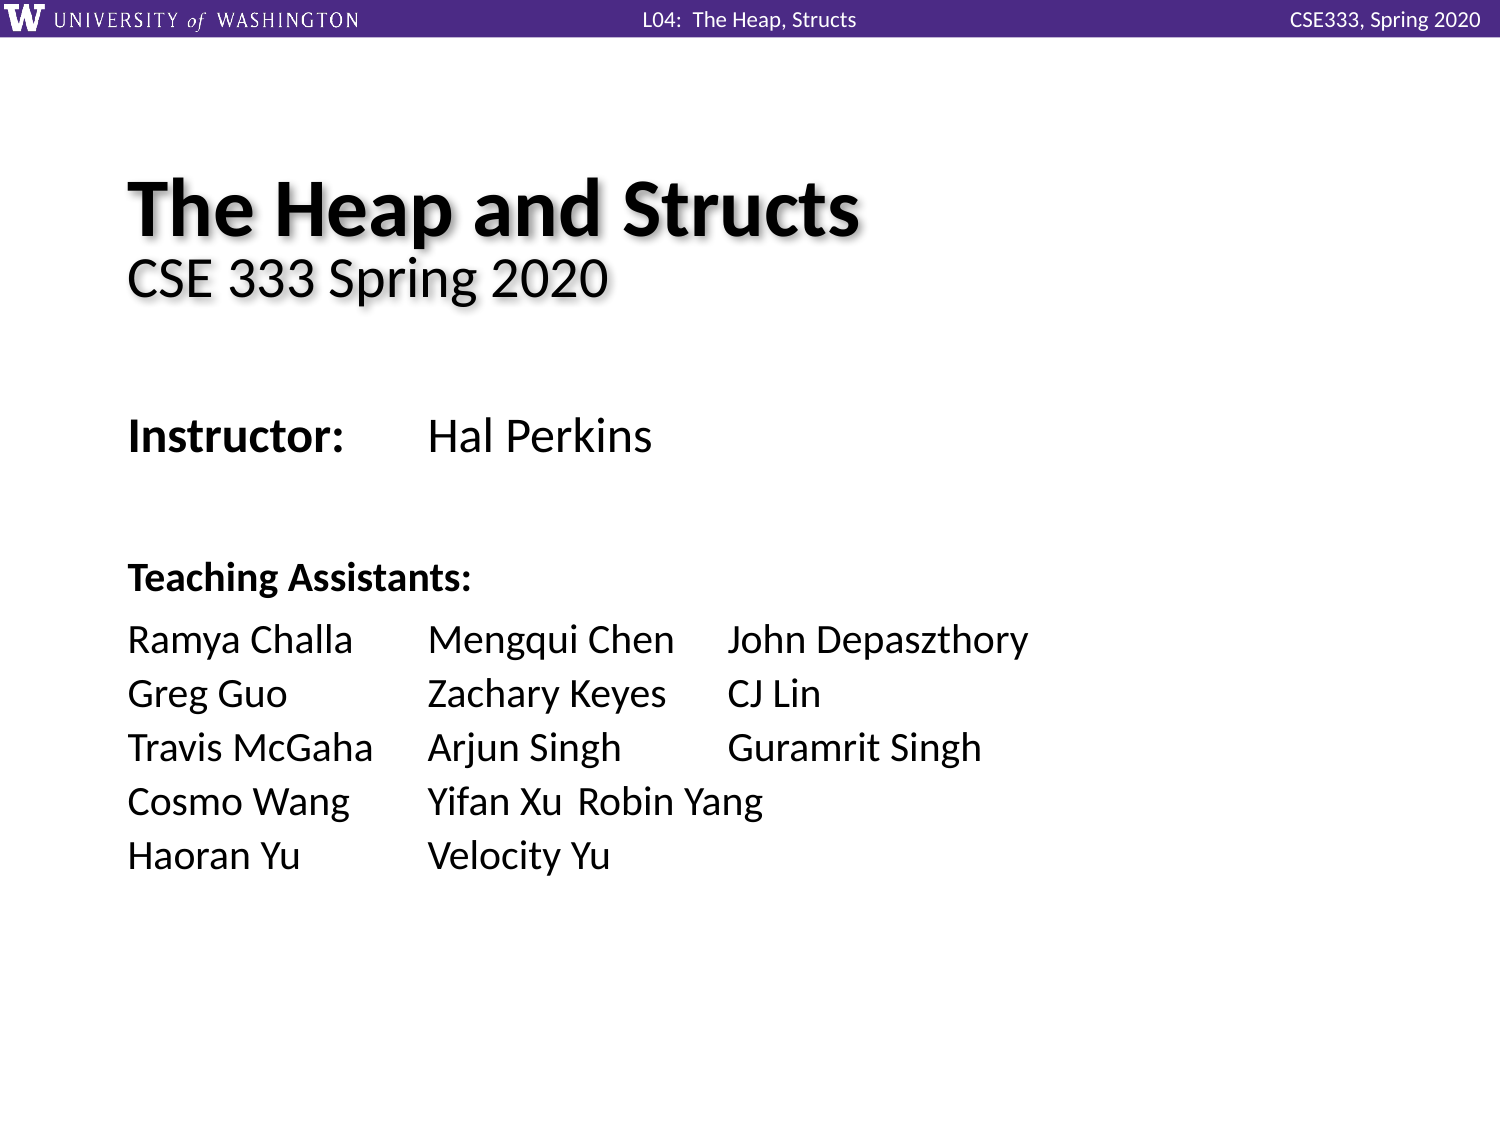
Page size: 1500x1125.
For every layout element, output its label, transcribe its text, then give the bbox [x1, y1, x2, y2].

title The Heap and Structs CSE 333 Spring 2020 [112, 119, 1388, 362]
picture [4, 4, 358, 32]
subtitle Instructor: Hal Perkins Teaching Assistants: Ramya Challa Mengqui Chen John Depaszthory Greg Guo Zachary Keyes CJ Lin Travis McGaha Arjun Singh Guramrit Singh Cosmo Wang Yifan Xu Robin Yang Haoran Yu Velocity Yu [112, 389, 1388, 860]
